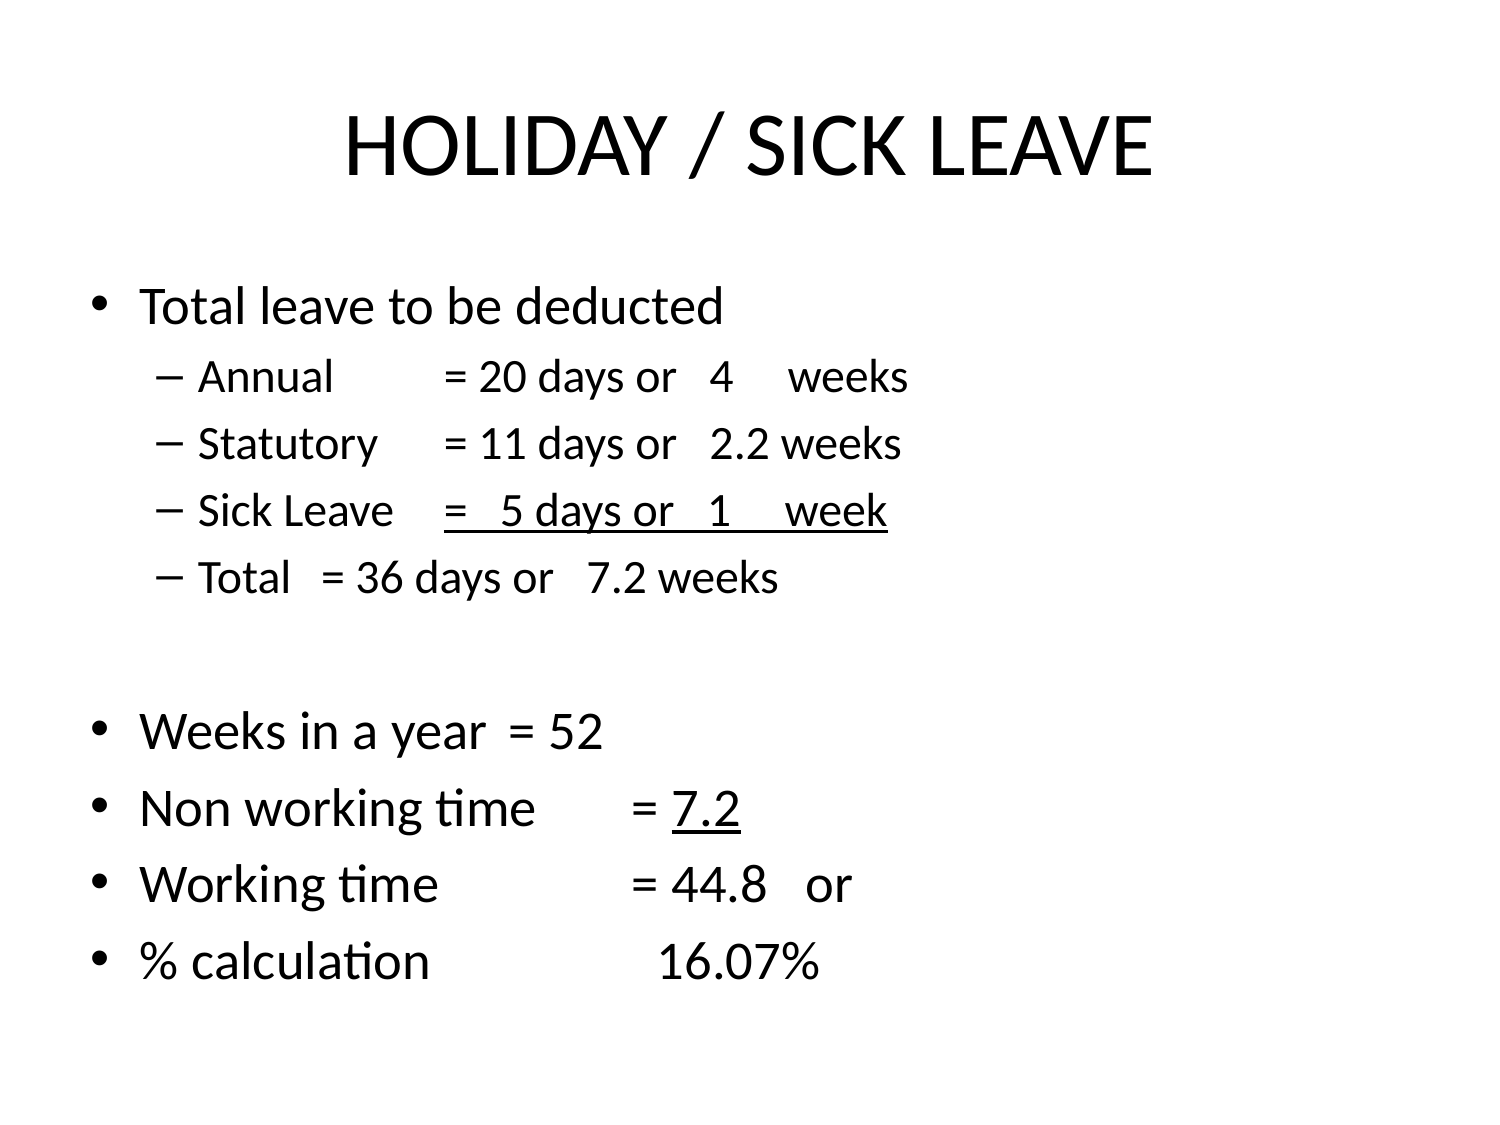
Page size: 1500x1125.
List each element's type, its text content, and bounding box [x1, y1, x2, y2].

list Total leave to be deducted Annual = 20 days or 4 weeks Statutory = 11 days or 2.2 weeks Sick Leave = 5 days or 1 week Total = 36 days or 7.2 weeks Weeks in a year = 52 Non working time = 7.2 Working time = 44.8 or % calculation 16.07% [75, 262, 1425, 1005]
title HOLIDAY / SICK LEAVE [75, 45, 1425, 233]
